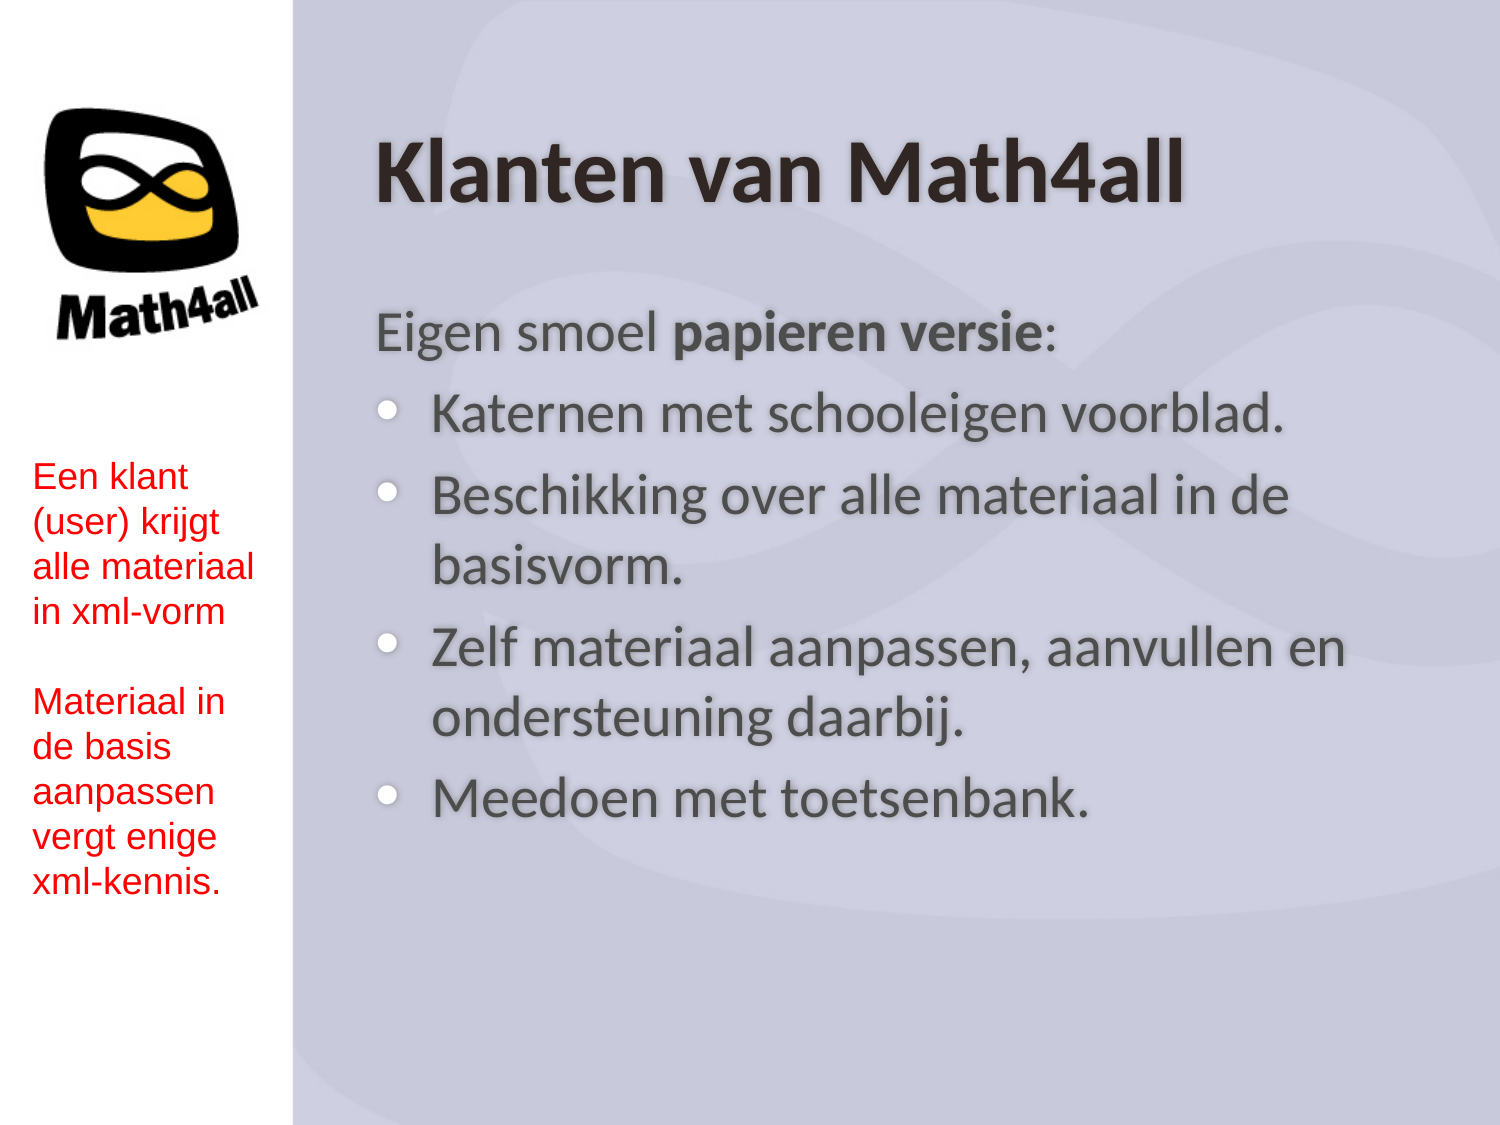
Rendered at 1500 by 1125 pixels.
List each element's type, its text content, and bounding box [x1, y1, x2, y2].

text_box Een klant (user) krijgt alle materiaal in xml-vorm Materiaal in de basis aanpassen vergt enige xml-kennis. [17, 444, 278, 909]
picture [0, 0, 1500, 1125]
list Klanten van Math4all Eigen smoel papieren versie: Katernen met schooleigen voorblad. Beschikking over alle materiaal in de basisvorm. Zelf materiaal aanpassen, aanvullen en ondersteuning daarbij. Meedoen met toetsenbank. [375, 99, 1425, 1125]
